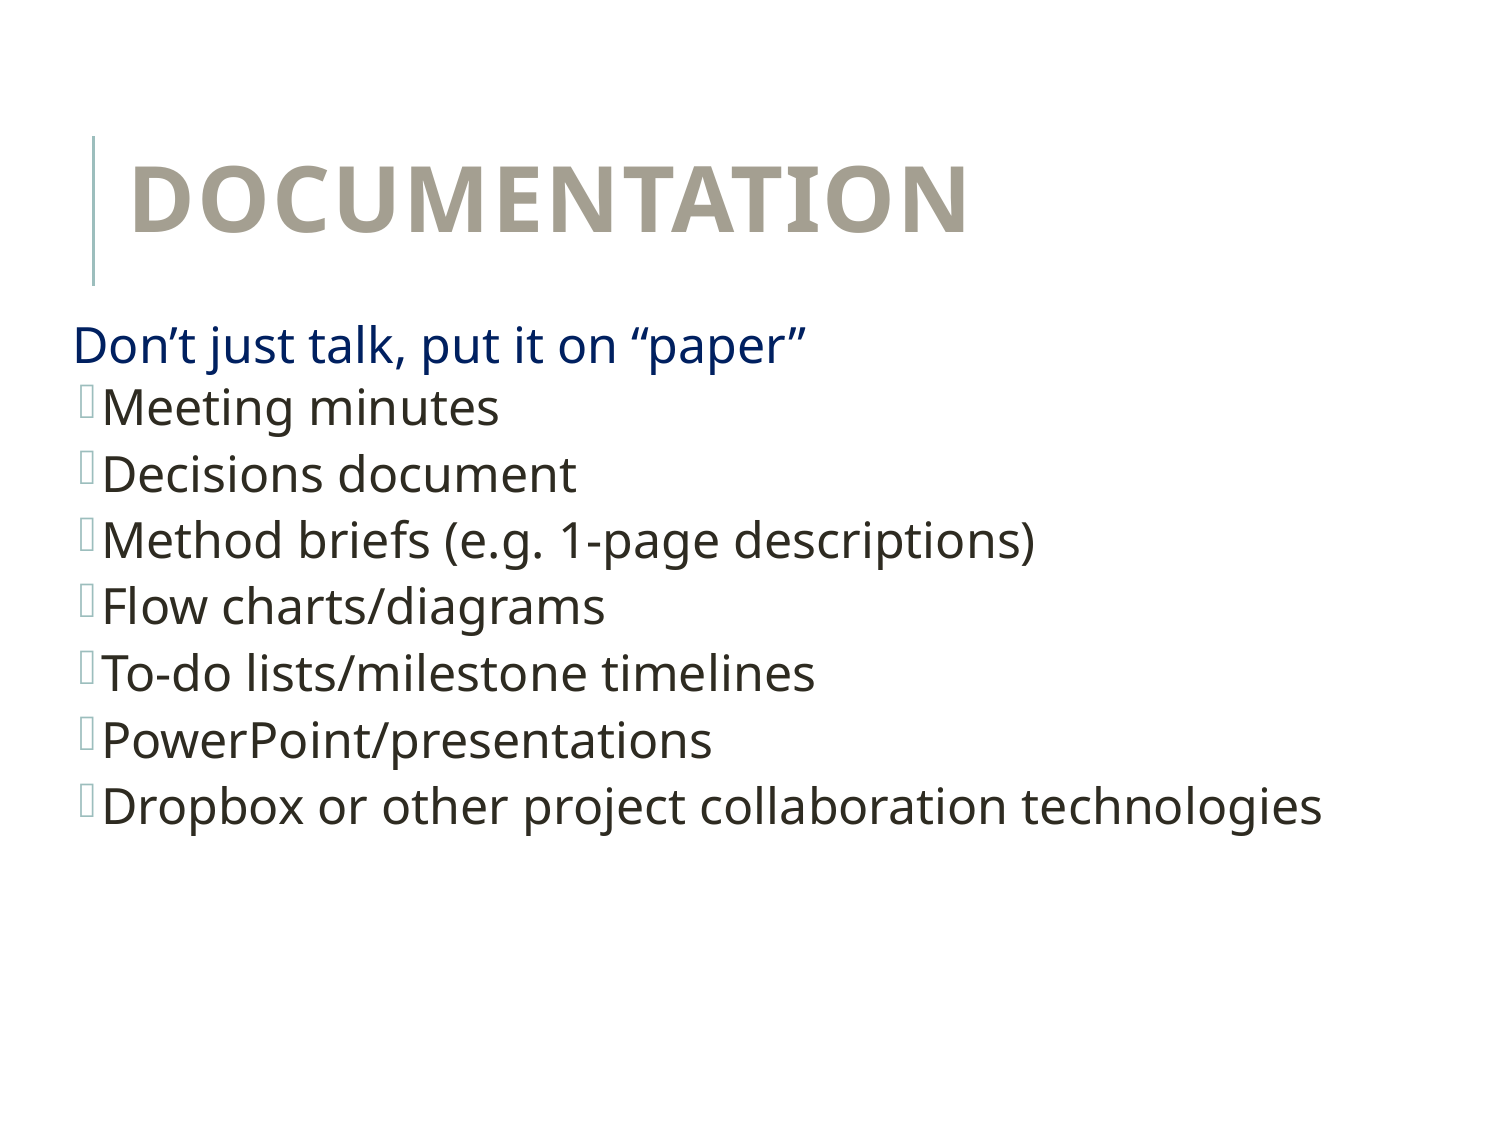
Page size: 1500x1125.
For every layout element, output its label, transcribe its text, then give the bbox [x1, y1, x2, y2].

list Don’t just talk, put it on “paper” Meeting minutes Decisions document Method briefs (e.g. 1-page descriptions) Flow charts/diagrams To-do lists/milestone timelines PowerPoint/presentations Dropbox or other project collaboration technologies [50, 312, 1450, 1075]
title Documentation [112, 112, 1463, 300]
